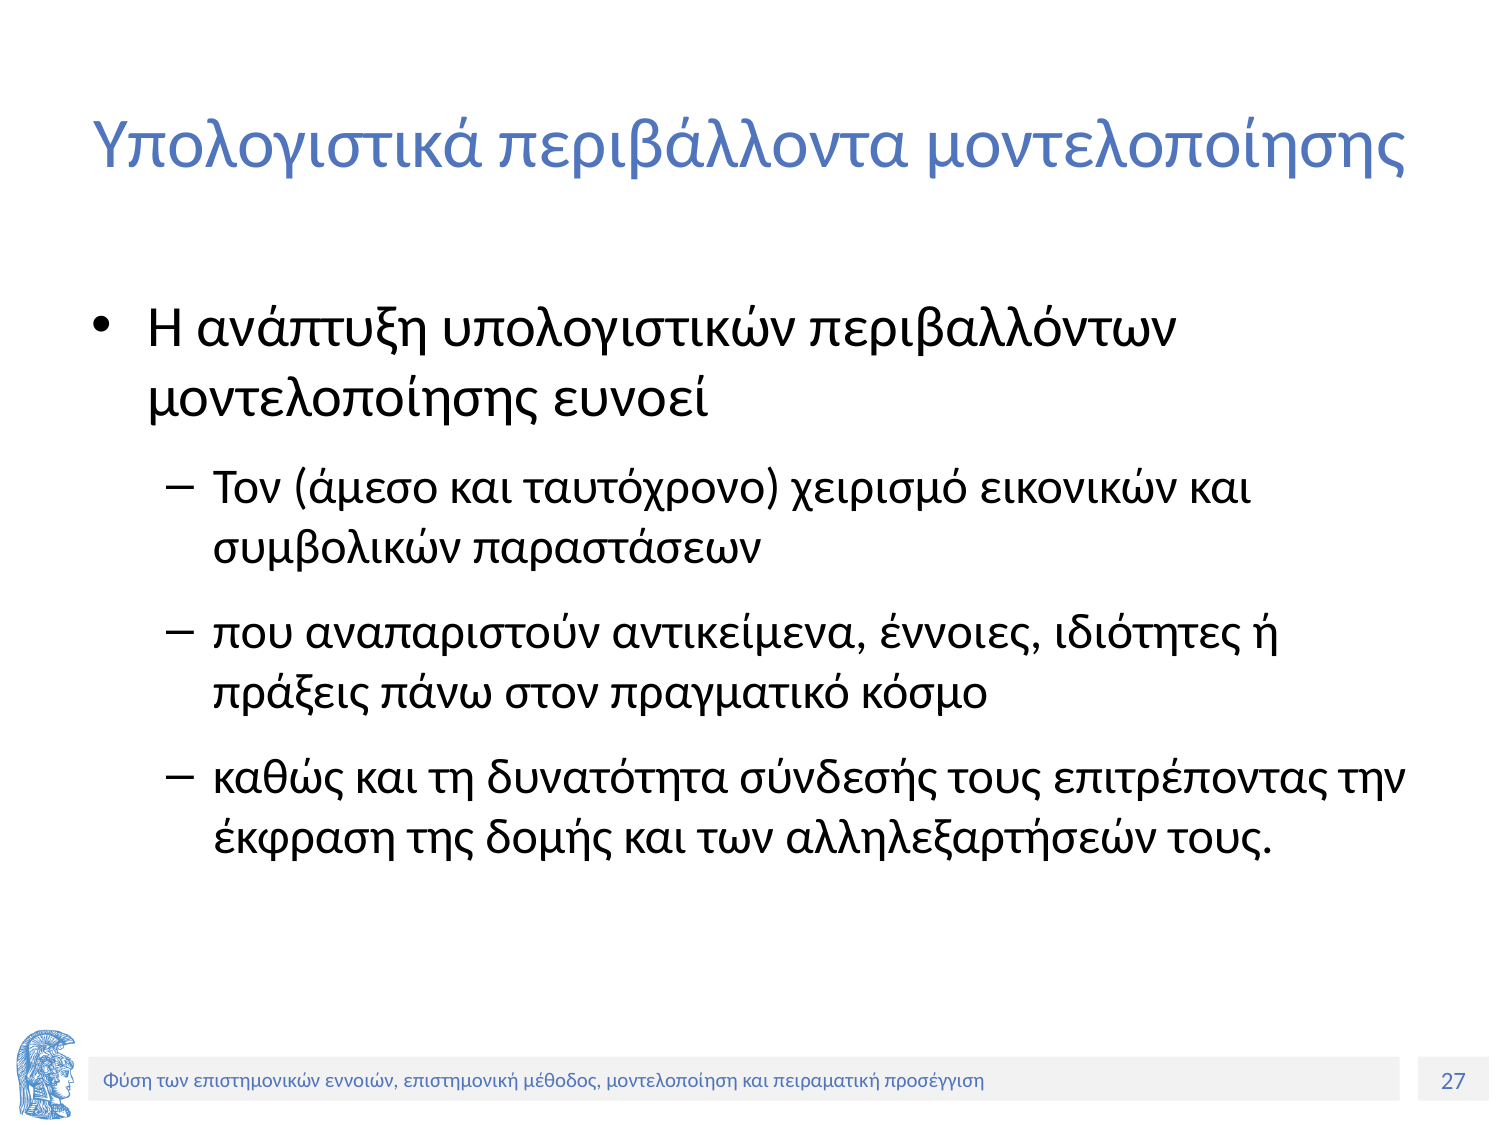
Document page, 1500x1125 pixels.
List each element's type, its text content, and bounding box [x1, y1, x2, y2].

list Η ανάπτυξη υπολογιστικών περιβαλλόντων μοντελοποίησης ευνοεί Τον (άμεσο και ταυτόχρονο) χειρισμό εικονικών και συμβολικών παραστάσεων που αναπαριστούν αντικείμενα, έννοιες, ιδιότητες ή πράξεις πάνω στον πραγματικό κόσμο καθώς και τη δυνατότητα σύνδεσής τους επιτρέποντας την έκφραση της δομής και των αλληλεξαρτήσεών τους. [76, 280, 1427, 1024]
title Υπολογιστικά περιβάλλοντα μοντελοποίησης [75, 45, 1425, 233]
picture [9, 1026, 81, 1120]
